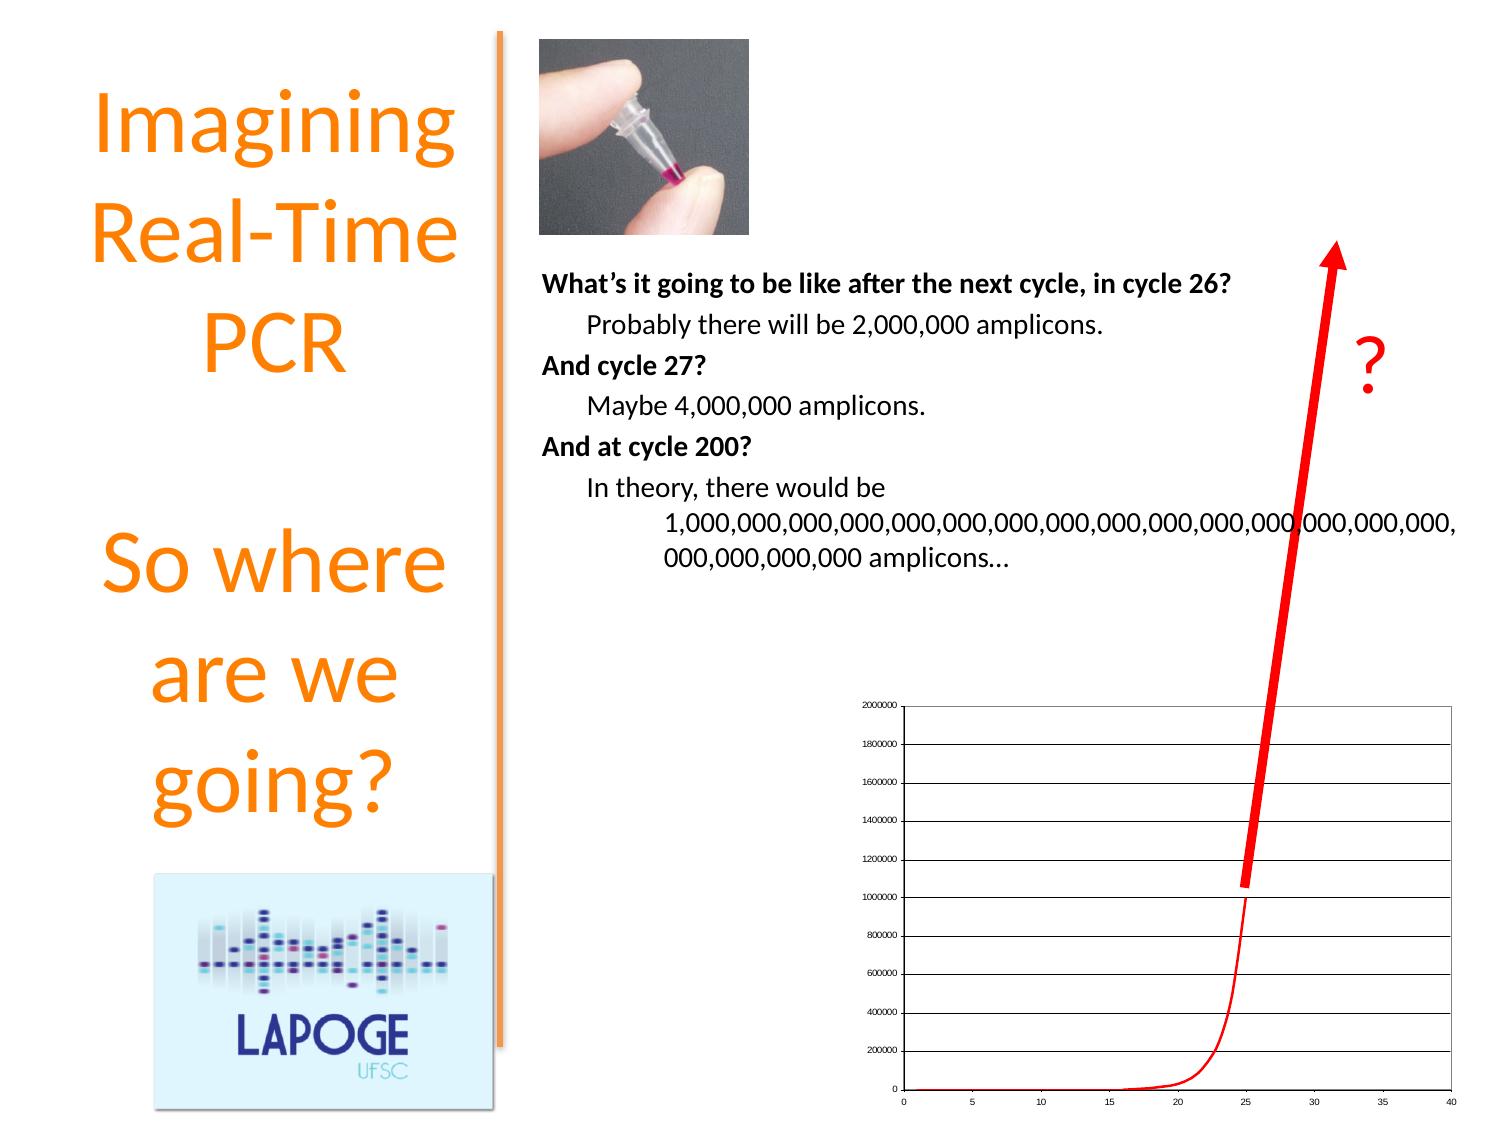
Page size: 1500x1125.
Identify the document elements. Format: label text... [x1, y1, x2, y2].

text_box [1329, 240, 1342, 256]
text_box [847, 684, 1471, 1125]
text_box What’s it going to be like after the next cycle, in cycle 26? Probably there will be 2,000,000 amplicons. And cycle 27? Maybe 4,000,000 amplicons. And at cycle 200? In theory, there would be 1,000,000,000,000,000,000,000,000,000,000,000,000,000,000,000,000,000,000,000 amplicons… [527, 256, 1475, 756]
picture [145, 864, 501, 1118]
text_box Imagining Real-Time PCR So where are we going? [49, 53, 492, 929]
picture [539, 38, 749, 235]
